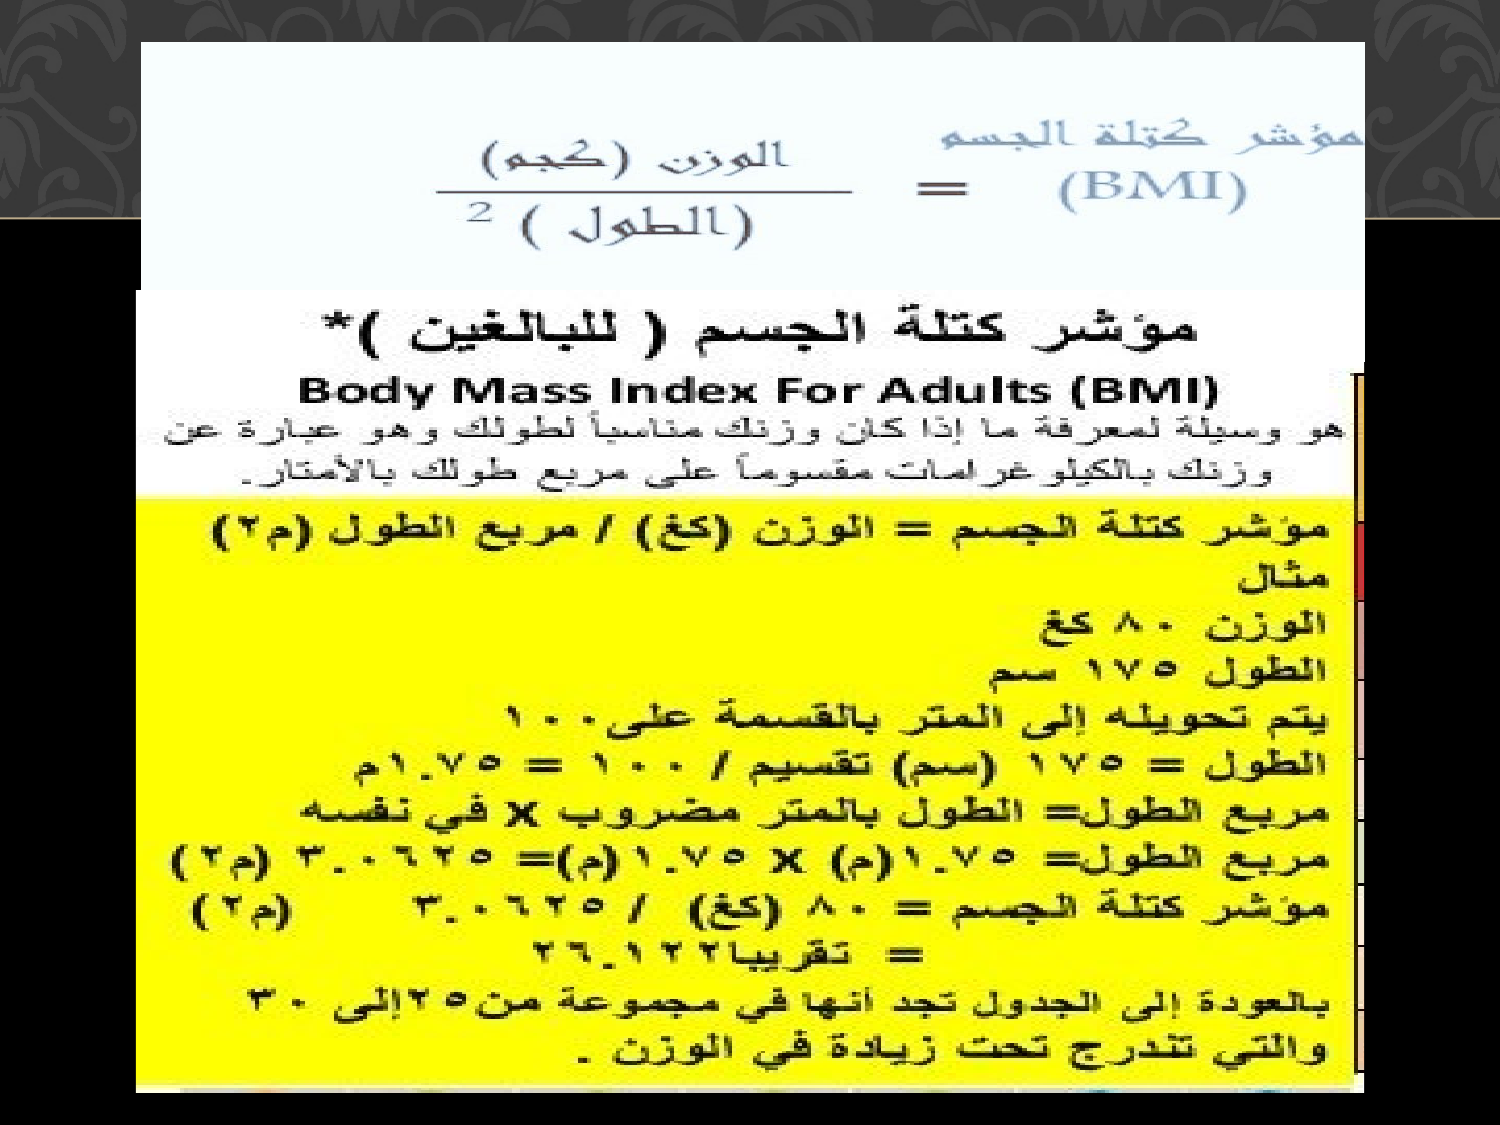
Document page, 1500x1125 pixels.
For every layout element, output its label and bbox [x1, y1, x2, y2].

picture [135, 290, 1365, 1094]
list [141, 42, 1365, 290]
